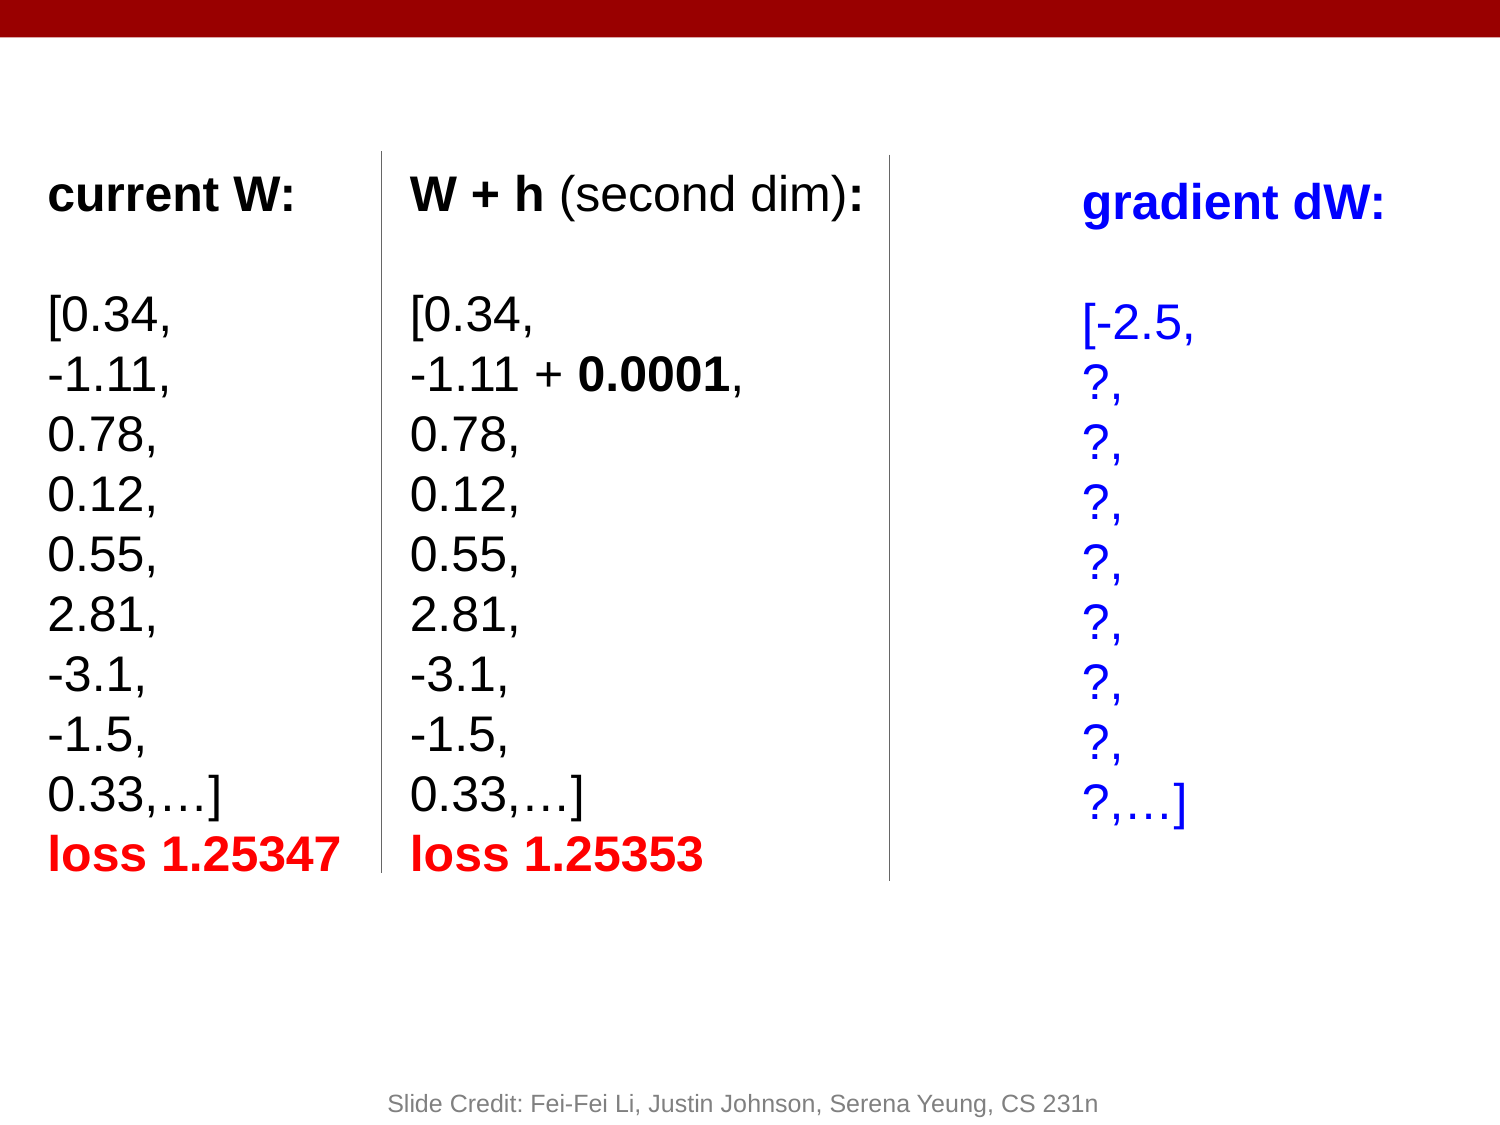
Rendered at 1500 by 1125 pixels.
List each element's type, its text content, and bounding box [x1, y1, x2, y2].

text_box gradient dW: [-2.5, ?, ?, ?, ?, ?, ?, ?, ?,…] [1066, 154, 1454, 220]
text_box W + h (second dim): [0.34, -1.11 + 0.0001, 0.78, 0.12, 0.55, 2.81, -3.1, -1.5, 0.33,…] loss 1.25353 [394, 146, 952, 212]
text_box current W: [0.34, -1.11, 0.78, 0.12, 0.55, 2.81, -3.1, -1.5, 0.33,…] loss 1.25347 [32, 146, 394, 212]
text_box Slide Credit: Fei-Fei Li, Justin Johnson, Serena Yeung, CS 231n [299, 1049, 1188, 1125]
